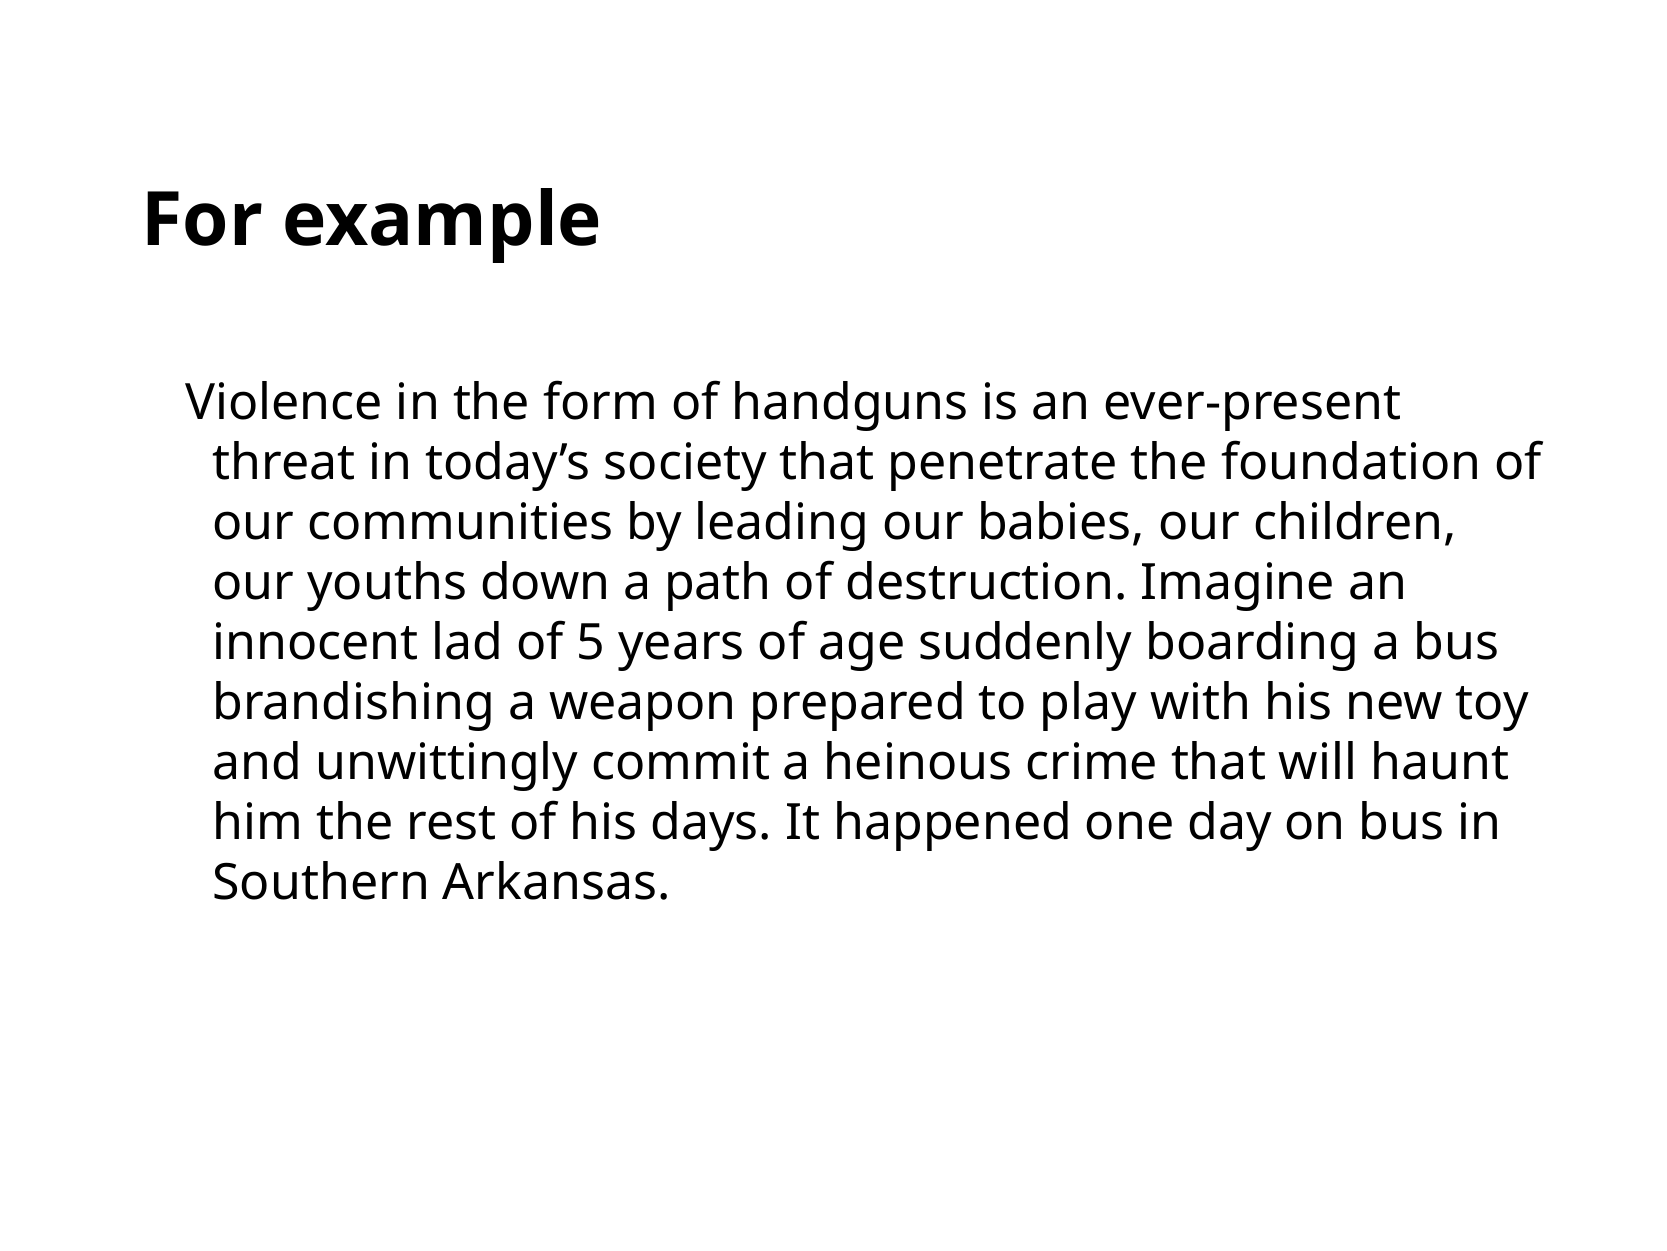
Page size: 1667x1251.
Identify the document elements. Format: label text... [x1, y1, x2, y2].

list Violence in the form of handguns is an ever-present threat in today’s society that penetrate the foundation of our communities by leading our babies, our children, our youths down a path of destruction. Imagine an innocent lad of 5 years of age suddenly boarding a bus brandishing a weapon prepared to play with his new toy and unwittingly commit a heinous crime that will haunt him the rest of his days. It happened one day on bus in Southern Arkansas. [133, 361, 1570, 1112]
title For example [125, 111, 1542, 320]
